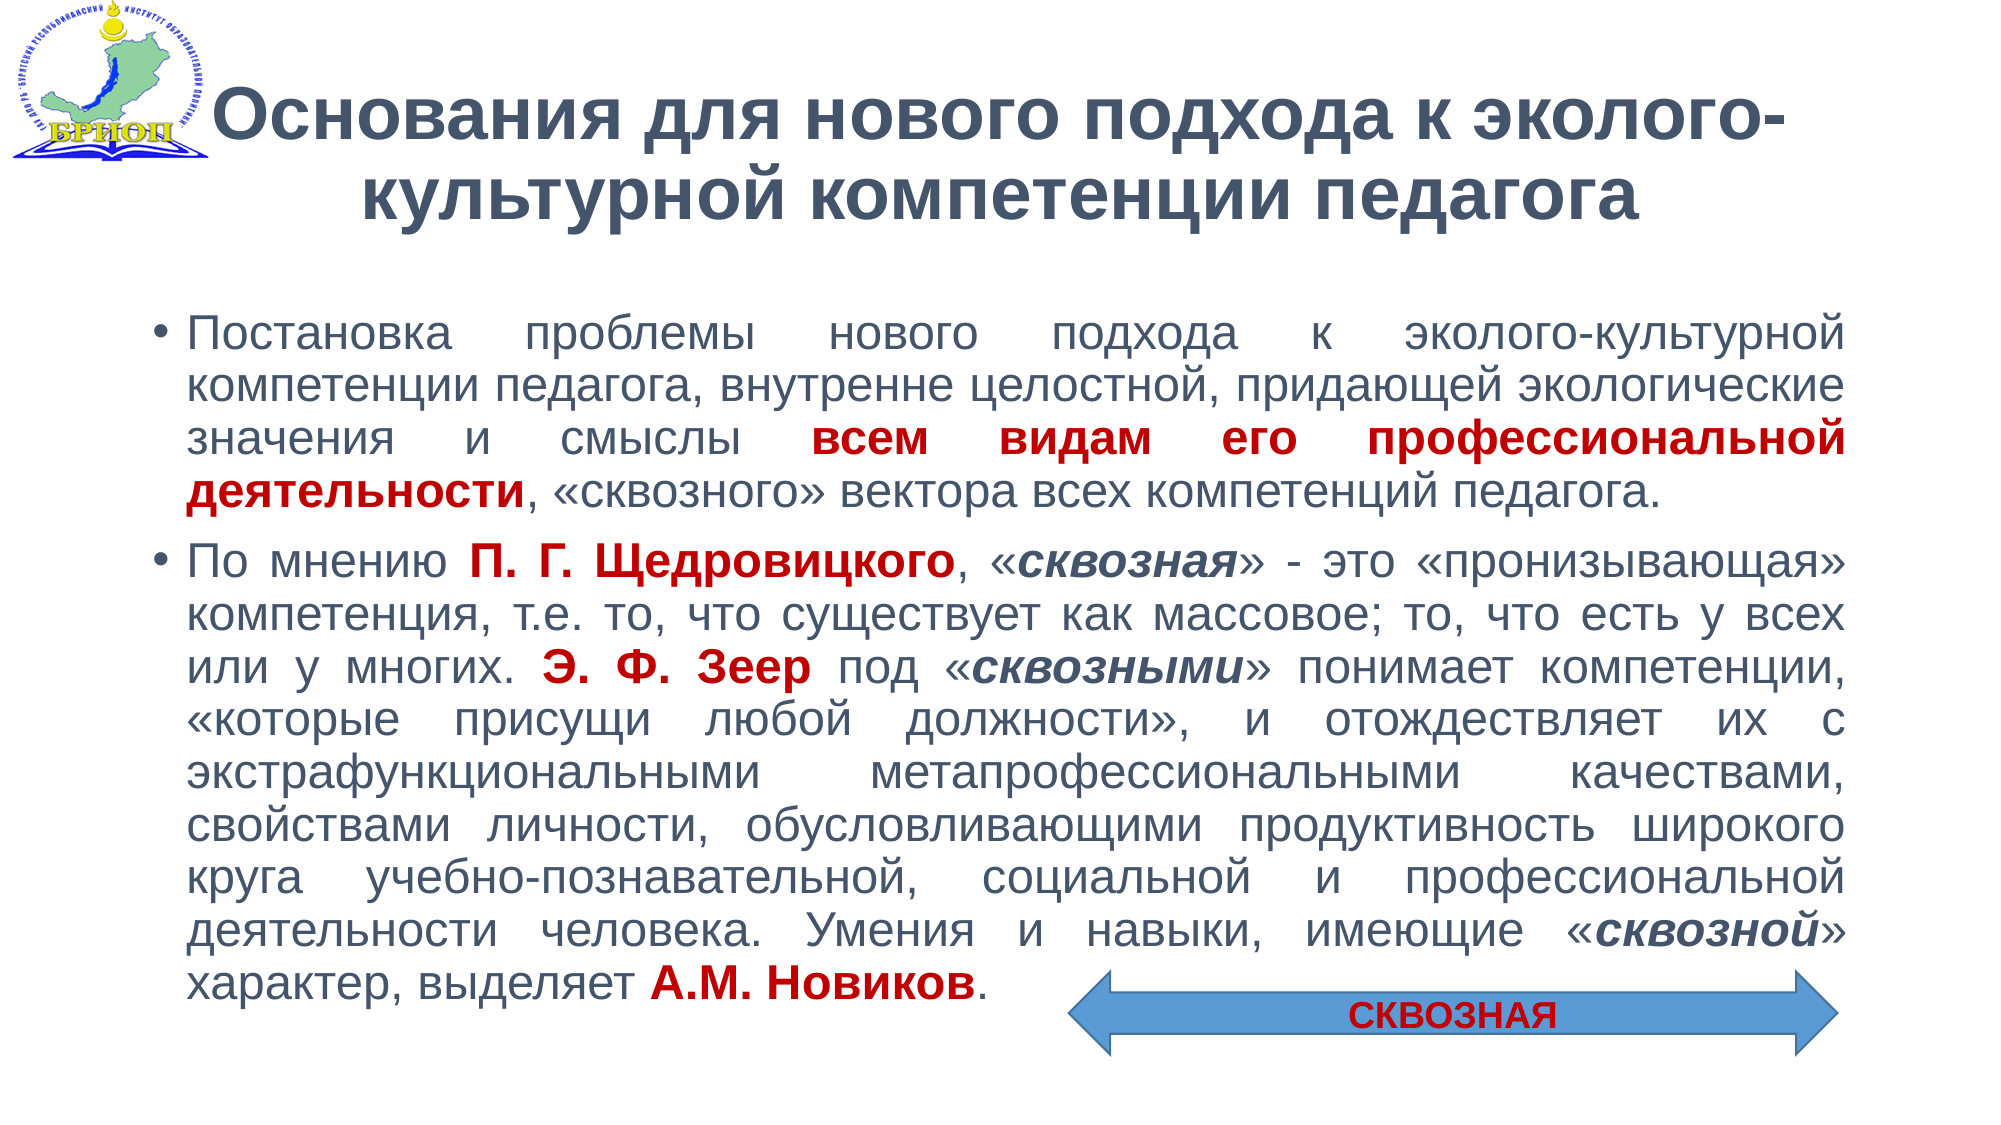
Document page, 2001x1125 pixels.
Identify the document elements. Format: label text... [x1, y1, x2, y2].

title Основания для нового подхода к эколого-культурной компетенции педагога [137, 33, 1863, 278]
list Постановка проблемы нового подхода к эколого-культурной компетенции педагога, внутренне целостной, придающей экологические значения и смыслы всем видам его профессиональной деятельности, «сквозного» вектора всех компетенций педагога. По мнению П. Г. Щедровицкого, «сквозная» - это «пронизывающая» компетенция, т.е. то, что существует как массовое; то, что есть у всех или у многих. Э. Ф. Зеер под «сквозными» понимает компетенции, «которые присущи любой должности», и отождествляет их с экстрафункциональными метапрофессиональными качествами, свойствами личности, обусловливающими продуктивность широкого круга учебно-познавательной, социальной и профессиональной деятельности человека. Умения и навыки, имеющие «сквозной» характер, выделяет А.М. Новиков. [137, 299, 1863, 1055]
picture [0, 0, 213, 175]
text_box СКВОЗНАЯ [1067, 969, 1839, 1057]
